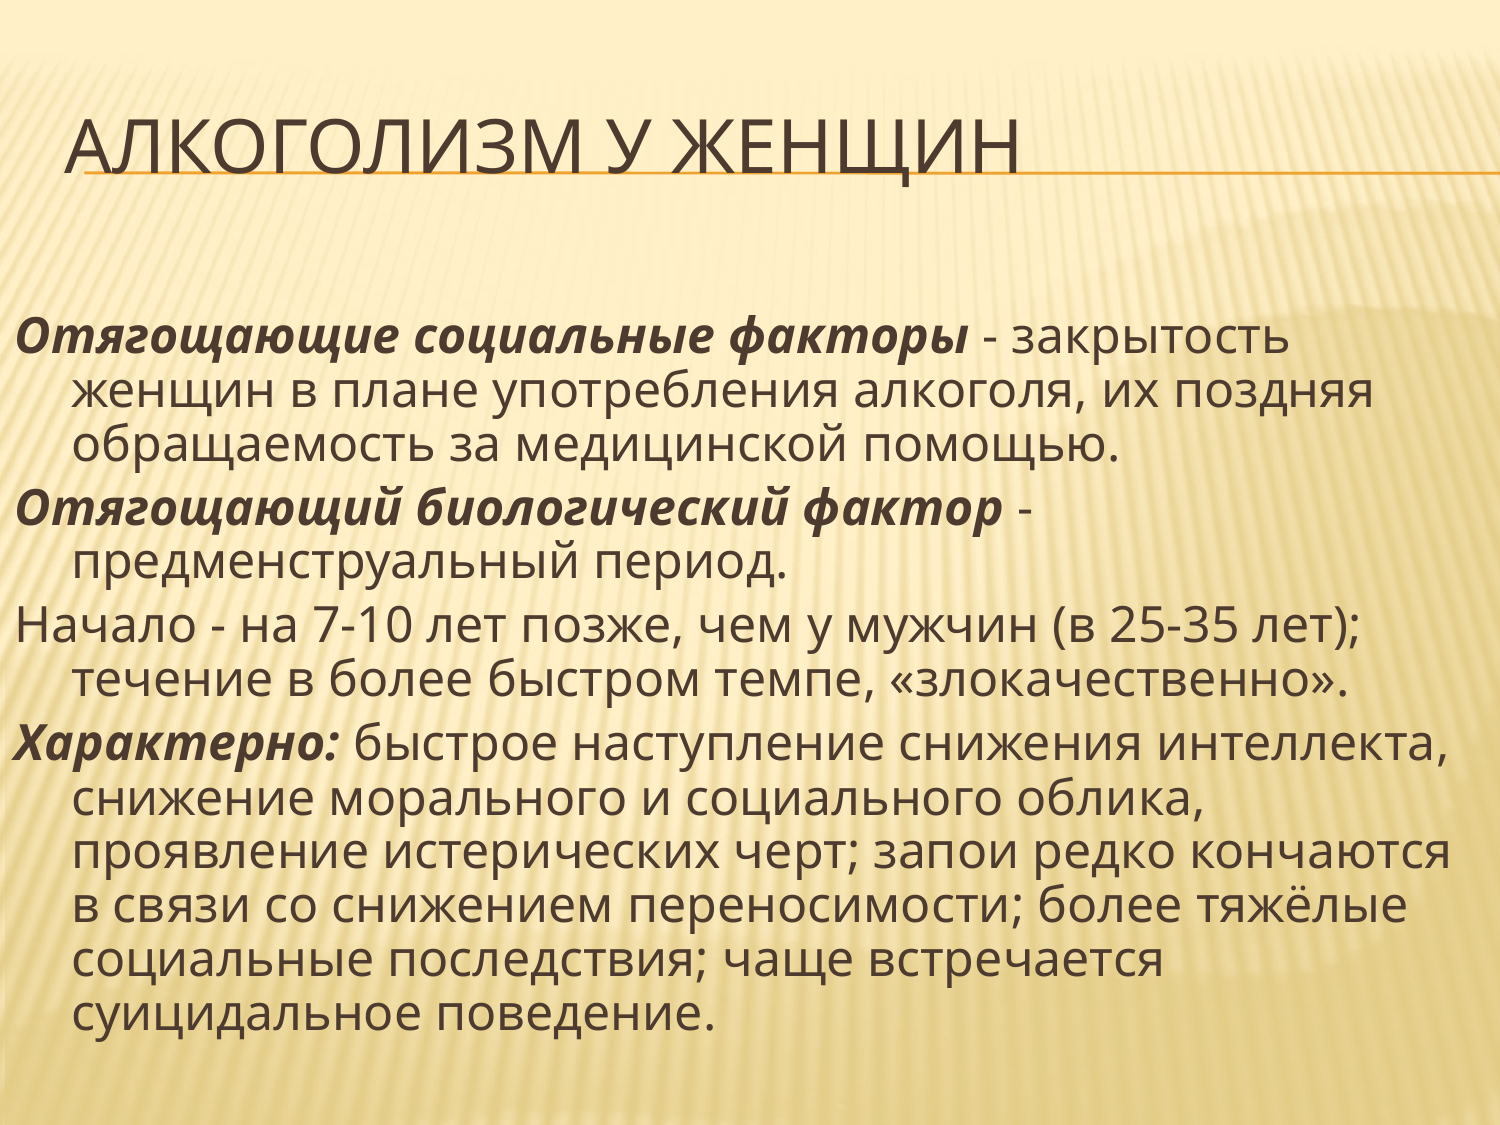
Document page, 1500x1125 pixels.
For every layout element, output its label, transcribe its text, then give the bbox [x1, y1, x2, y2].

title Алкоголизм у женщин [50, 75, 1475, 213]
list Отягощающие социальные факторы - закрытость женщин в плане употребления алкоголя, их поздняя обращаемость за медицинской помощью. Отягощающий биологический фактор - предменструальный период. Начало - на 7-10 лет позже, чем у мужчин (в 25-35 лет); течение в более быстром темпе, «злокачественно». Характерно: быстрое наступление снижения интеллекта, снижение морального и социального облика, проявление истерических черт; запои редко кончаются в связи со снижением переносимости; более тяжёлые социальные последствия; чаще встречается суицидальное поведение. [0, 302, 1500, 1125]
